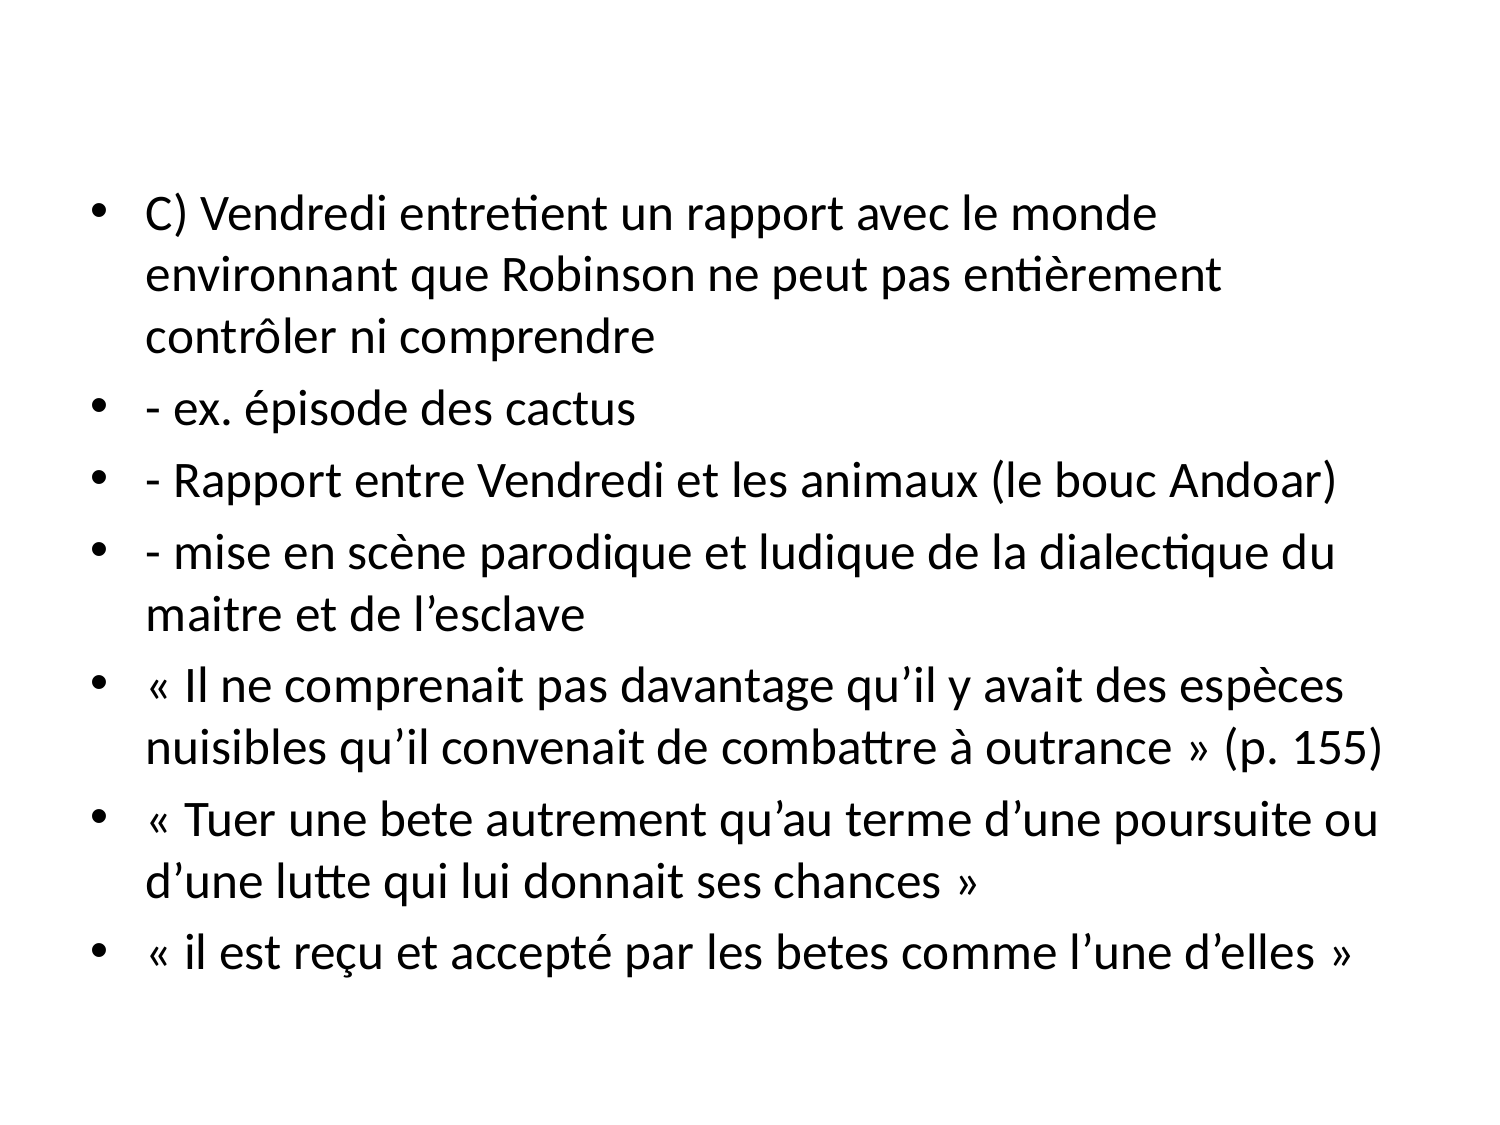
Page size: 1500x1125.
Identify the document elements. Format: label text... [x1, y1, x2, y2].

list C) Vendredi entretient un rapport avec le monde environnant que Robinson ne peut pas entièrement contrôler ni comprendre - ex. épisode des cactus - Rapport entre Vendredi et les animaux (le bouc Andoar) - mise en scène parodique et ludique de la dialectique du maitre et de l’esclave « Il ne comprenait pas davantage qu’il y avait des espèces nuisibles qu’il convenait de combattre à outrance » (p. 155) « Tuer une bete autrement qu’au terme d’une poursuite ou d’une lutte qui lui donnait ses chances » « il est reçu et accepté par les betes comme l’une d’elles » [75, 171, 1425, 1005]
